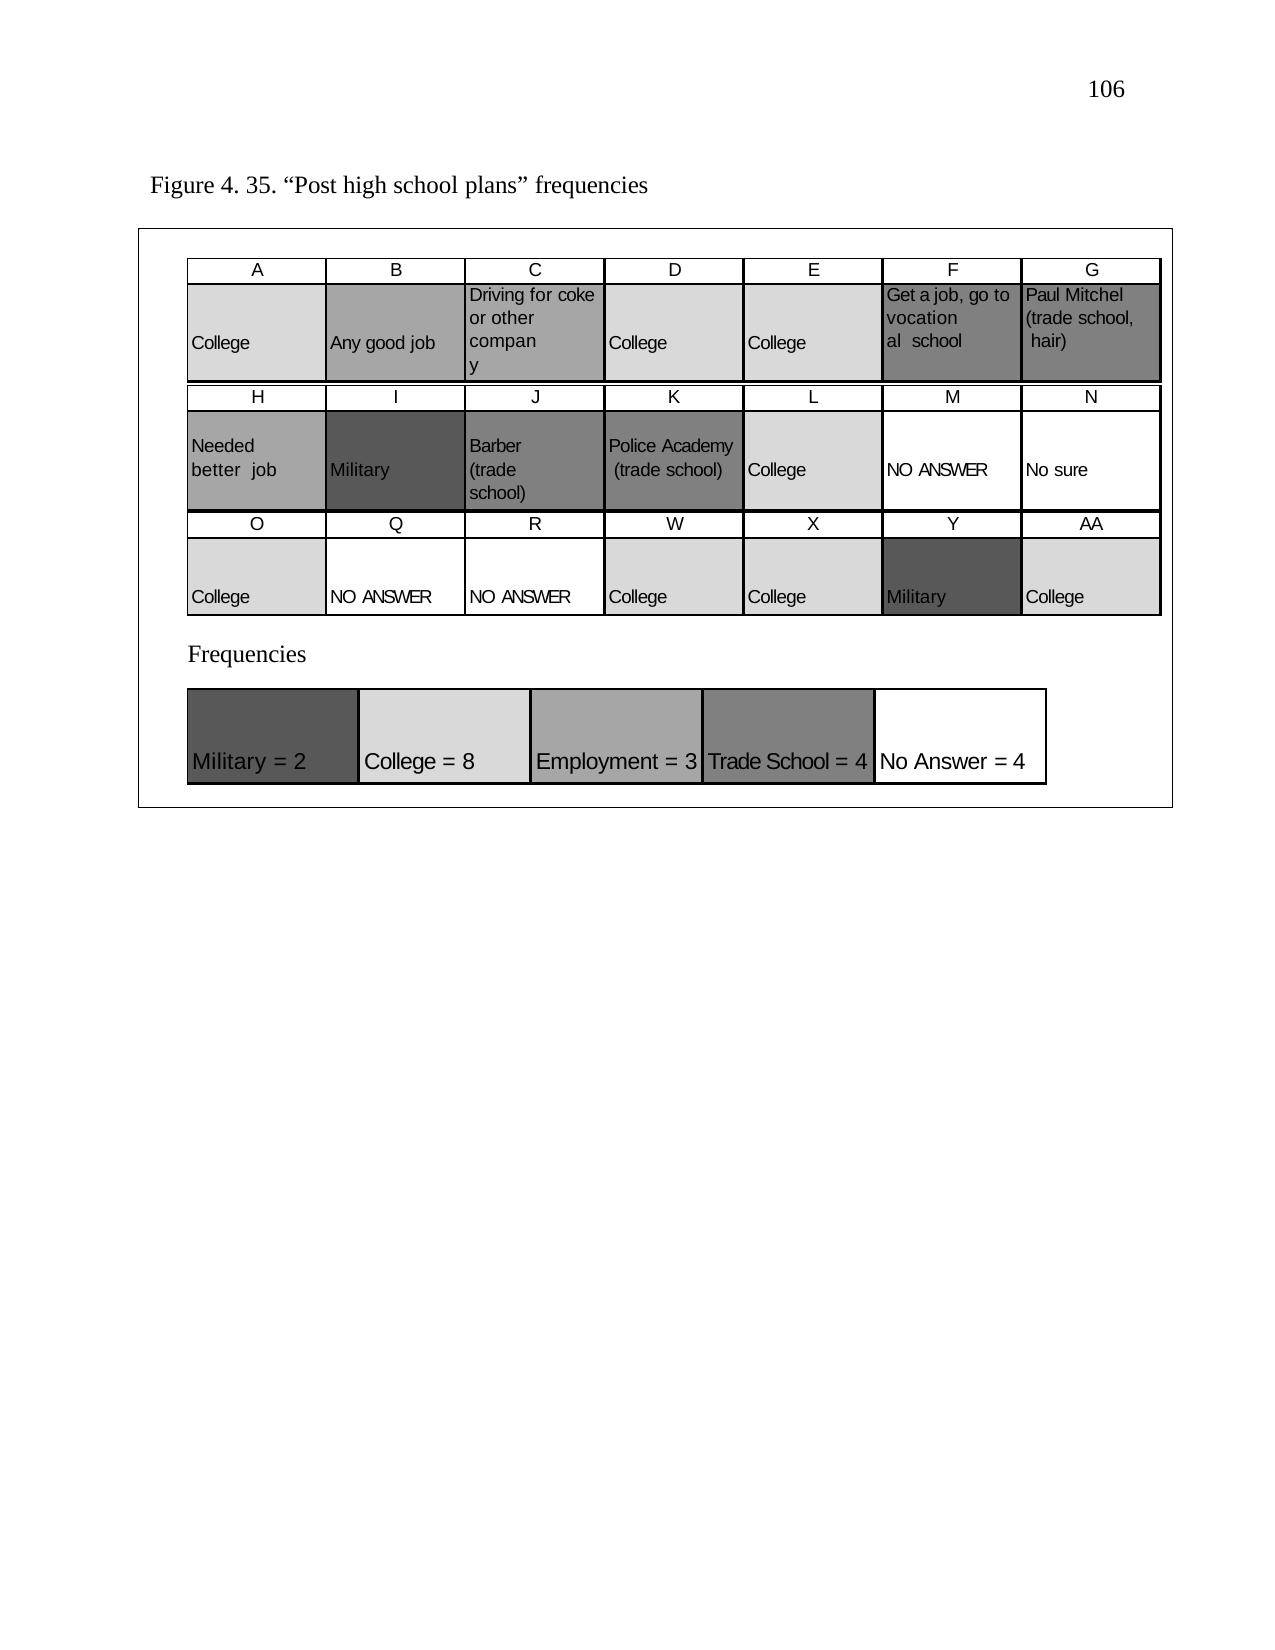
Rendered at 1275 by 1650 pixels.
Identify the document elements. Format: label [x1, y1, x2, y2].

table_cell [606, 412, 742, 509]
table_header [327, 386, 464, 410]
table_cell [1023, 285, 1159, 380]
table_header [188, 386, 325, 410]
table_header [1023, 259, 1159, 283]
text_box [147, 166, 654, 199]
table_cell [884, 412, 1020, 509]
table_cell [466, 539, 603, 614]
table_header [327, 513, 464, 537]
table_header [745, 513, 881, 537]
table_cell [1023, 412, 1159, 509]
table_cell [188, 285, 325, 380]
table_header [188, 259, 325, 283]
table_header [704, 690, 873, 782]
table_cell [188, 539, 325, 614]
table_cell [1023, 539, 1159, 614]
table_cell [884, 539, 1020, 614]
text_box [138, 228, 1173, 808]
table_header [1023, 513, 1159, 537]
table_cell [884, 285, 1020, 380]
table_header [466, 259, 603, 283]
table_header [466, 513, 603, 537]
table_header [360, 690, 529, 782]
table_header [532, 690, 701, 782]
table_cell [466, 412, 603, 509]
table_cell [745, 539, 881, 614]
table_cell [745, 285, 881, 380]
table_header [188, 513, 325, 537]
table_header [188, 690, 357, 782]
table_header [606, 513, 742, 537]
table_cell [188, 412, 325, 509]
table_cell [745, 412, 881, 509]
table_cell [606, 285, 742, 380]
table_header [466, 386, 603, 410]
table_cell [606, 539, 742, 614]
table_cell [327, 539, 464, 614]
table_header [1023, 386, 1159, 410]
table_header [884, 386, 1020, 410]
table_cell [466, 285, 603, 380]
table_cell [327, 412, 464, 509]
table_header [745, 259, 881, 283]
table_header [327, 259, 464, 283]
table_header [876, 690, 1045, 782]
text_box [1085, 70, 1128, 103]
table_header [606, 386, 742, 410]
table_cell [327, 285, 464, 380]
table_header [606, 259, 742, 283]
table_header [745, 386, 881, 410]
table_header [884, 259, 1020, 283]
table_header [884, 513, 1020, 537]
